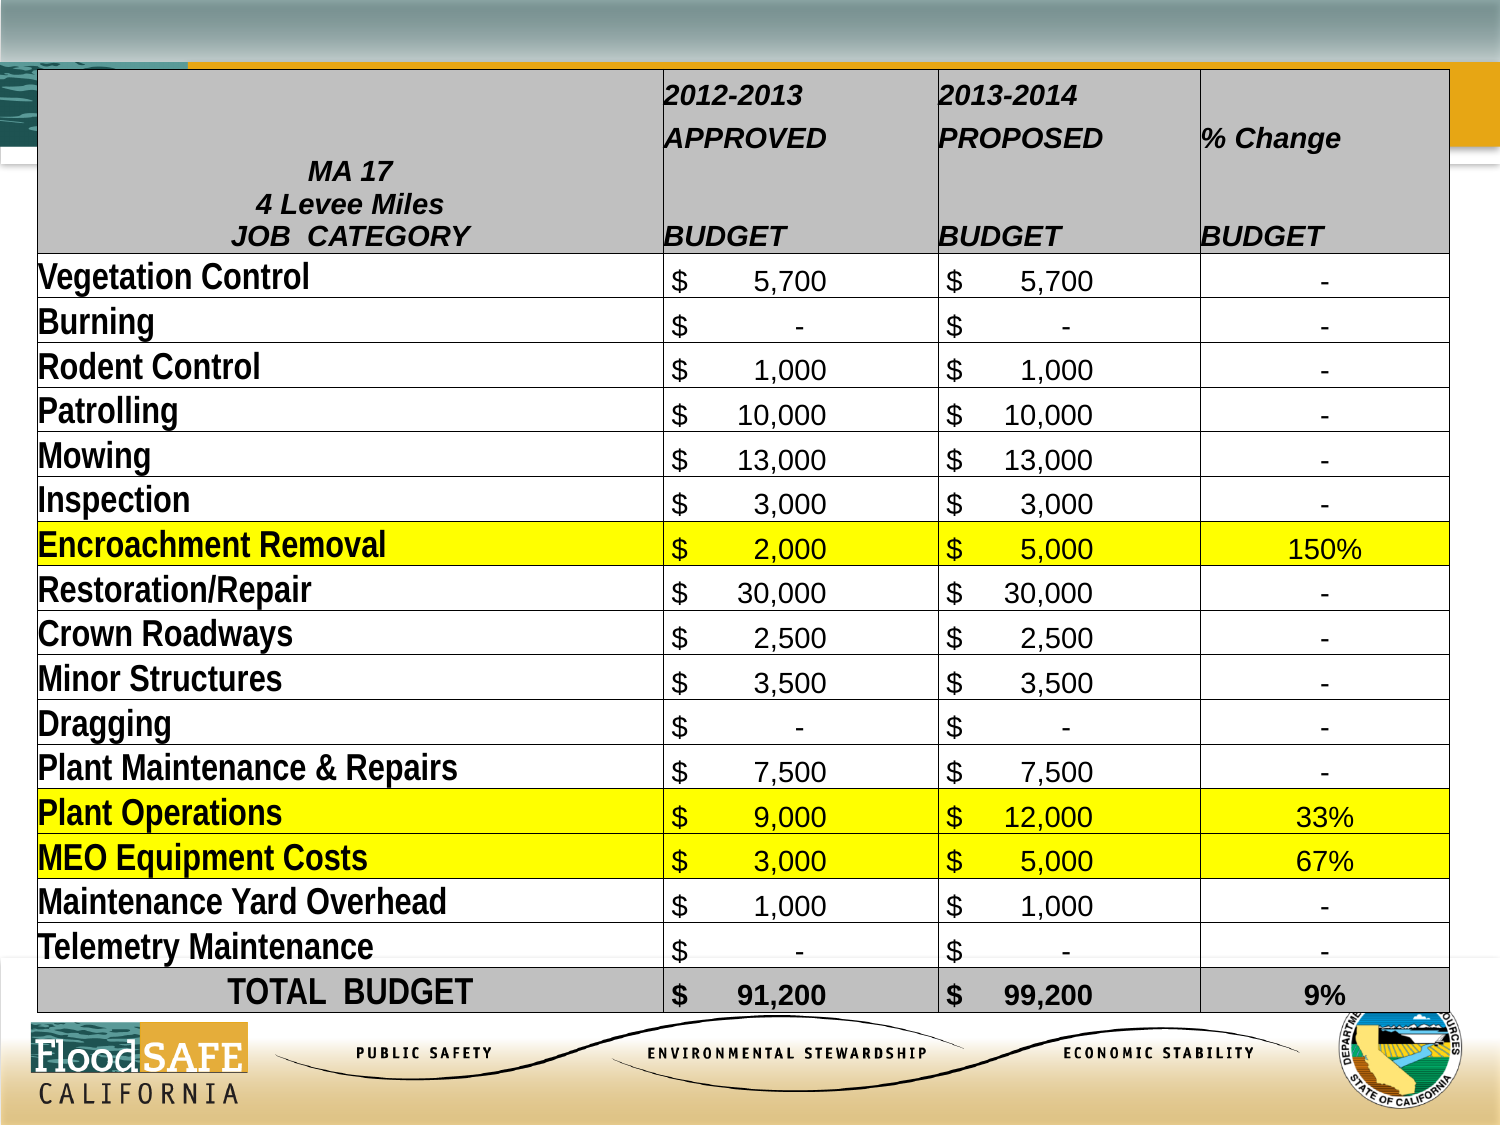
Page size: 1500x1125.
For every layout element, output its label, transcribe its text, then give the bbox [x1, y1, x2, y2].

table_cell $ - [939, 923, 1200, 967]
table_cell - [1201, 655, 1449, 699]
table_cell - [1201, 254, 1449, 297]
table_cell $ 3,000 [664, 834, 938, 878]
table_cell 9% [1201, 968, 1449, 1012]
table_cell Maintenance Yard Overhead [38, 879, 663, 922]
table_cell $ 12,000 [939, 789, 1200, 833]
table_cell Restoration/Repair [38, 566, 663, 610]
table_cell - [1201, 566, 1449, 610]
table_cell $ 3,000 [664, 477, 938, 521]
table_cell $ 1,000 [664, 879, 938, 922]
table_cell $ 2,000 [664, 522, 938, 565]
table_cell - [1201, 432, 1449, 476]
table_cell $ 30,000 [664, 566, 938, 610]
picture [24, 1015, 254, 1113]
table_cell $ 5,000 [939, 834, 1200, 878]
table_cell $ 3,500 [939, 655, 1200, 699]
table_cell $ 2,500 [939, 611, 1200, 654]
table_cell - [1201, 923, 1449, 967]
table_cell $ 1,000 [939, 343, 1200, 387]
table_cell $ - [664, 923, 938, 967]
table_header MA 17 4 Levee Miles JOB CATEGORY [38, 70, 663, 253]
table_header 2012-2013 [664, 70, 938, 112]
table_cell Patrolling [38, 388, 663, 431]
table_cell $ - [664, 700, 938, 744]
table_cell $ 3,000 [939, 477, 1200, 521]
table_cell $ 99,200 [939, 968, 1200, 1012]
table_cell $ 1,000 [664, 343, 938, 387]
table_cell Dragging [38, 700, 663, 744]
table_cell - [1201, 298, 1449, 342]
table_header 2013-2014 [939, 70, 1200, 112]
table_cell 33% [1201, 789, 1449, 833]
table_cell Crown Roadways [38, 611, 663, 654]
table_cell $ - [664, 298, 938, 342]
table_cell $ 10,000 [939, 388, 1200, 431]
table_cell Rodent Control [38, 343, 663, 387]
table_cell $ 13,000 [939, 432, 1200, 476]
table_cell Mowing [38, 432, 663, 476]
table_cell $ 5,000 [939, 522, 1200, 565]
table_cell $ 91,200 [664, 968, 938, 1012]
table_cell Inspection [38, 477, 663, 521]
table_cell $ 30,000 [939, 566, 1200, 610]
table_cell Burning [38, 298, 663, 342]
table_cell $ - [939, 700, 1200, 744]
table_cell $ - [939, 298, 1200, 342]
table_cell MEO Equipment Costs [38, 834, 663, 878]
table_cell $ 10,000 [664, 388, 938, 431]
table_cell Minor Structures [38, 655, 663, 699]
table_cell Vegetation Control [38, 254, 663, 297]
table_cell BUDGET [664, 155, 938, 253]
picture [1414, 1015, 1425, 1019]
table_cell Plant Operations [38, 789, 663, 833]
table_header [1201, 70, 1449, 112]
table_cell APPROVED [664, 112, 938, 155]
table_cell - [1201, 343, 1449, 387]
table_cell $ 3,500 [664, 655, 938, 699]
table_cell $ 7,500 [664, 745, 938, 788]
table_cell PROPOSED [939, 112, 1200, 155]
table_cell - [1201, 611, 1449, 654]
table_cell % Change [1201, 112, 1449, 155]
table_cell - [1201, 477, 1449, 521]
table_cell 67% [1201, 834, 1449, 878]
table_cell - [1201, 745, 1449, 788]
picture [1337, 984, 1463, 1109]
table_cell BUDGET [1201, 155, 1449, 253]
table_cell $ 1,000 [939, 879, 1200, 922]
table_cell $ 2,500 [664, 611, 938, 654]
table_cell 150% [1201, 522, 1449, 565]
table_cell Encroachment Removal [38, 522, 663, 565]
table_cell $ 9,000 [664, 789, 938, 833]
table_cell - [1201, 388, 1449, 431]
table_cell - [1201, 700, 1449, 744]
table_cell $ 13,000 [664, 432, 938, 476]
picture [0, 62, 188, 147]
table_cell BUDGET [939, 155, 1200, 253]
table_cell Plant Maintenance & Repairs [38, 745, 663, 788]
picture [275, 1015, 1300, 1092]
table_cell Telemetry Maintenance [38, 923, 663, 967]
table_cell TOTAL BUDGET [38, 968, 663, 1012]
table_cell $ 5,700 [664, 254, 938, 297]
table_cell - [1201, 879, 1449, 922]
table_cell $ 7,500 [939, 745, 1200, 788]
table_cell $ 5,700 [939, 254, 1200, 297]
